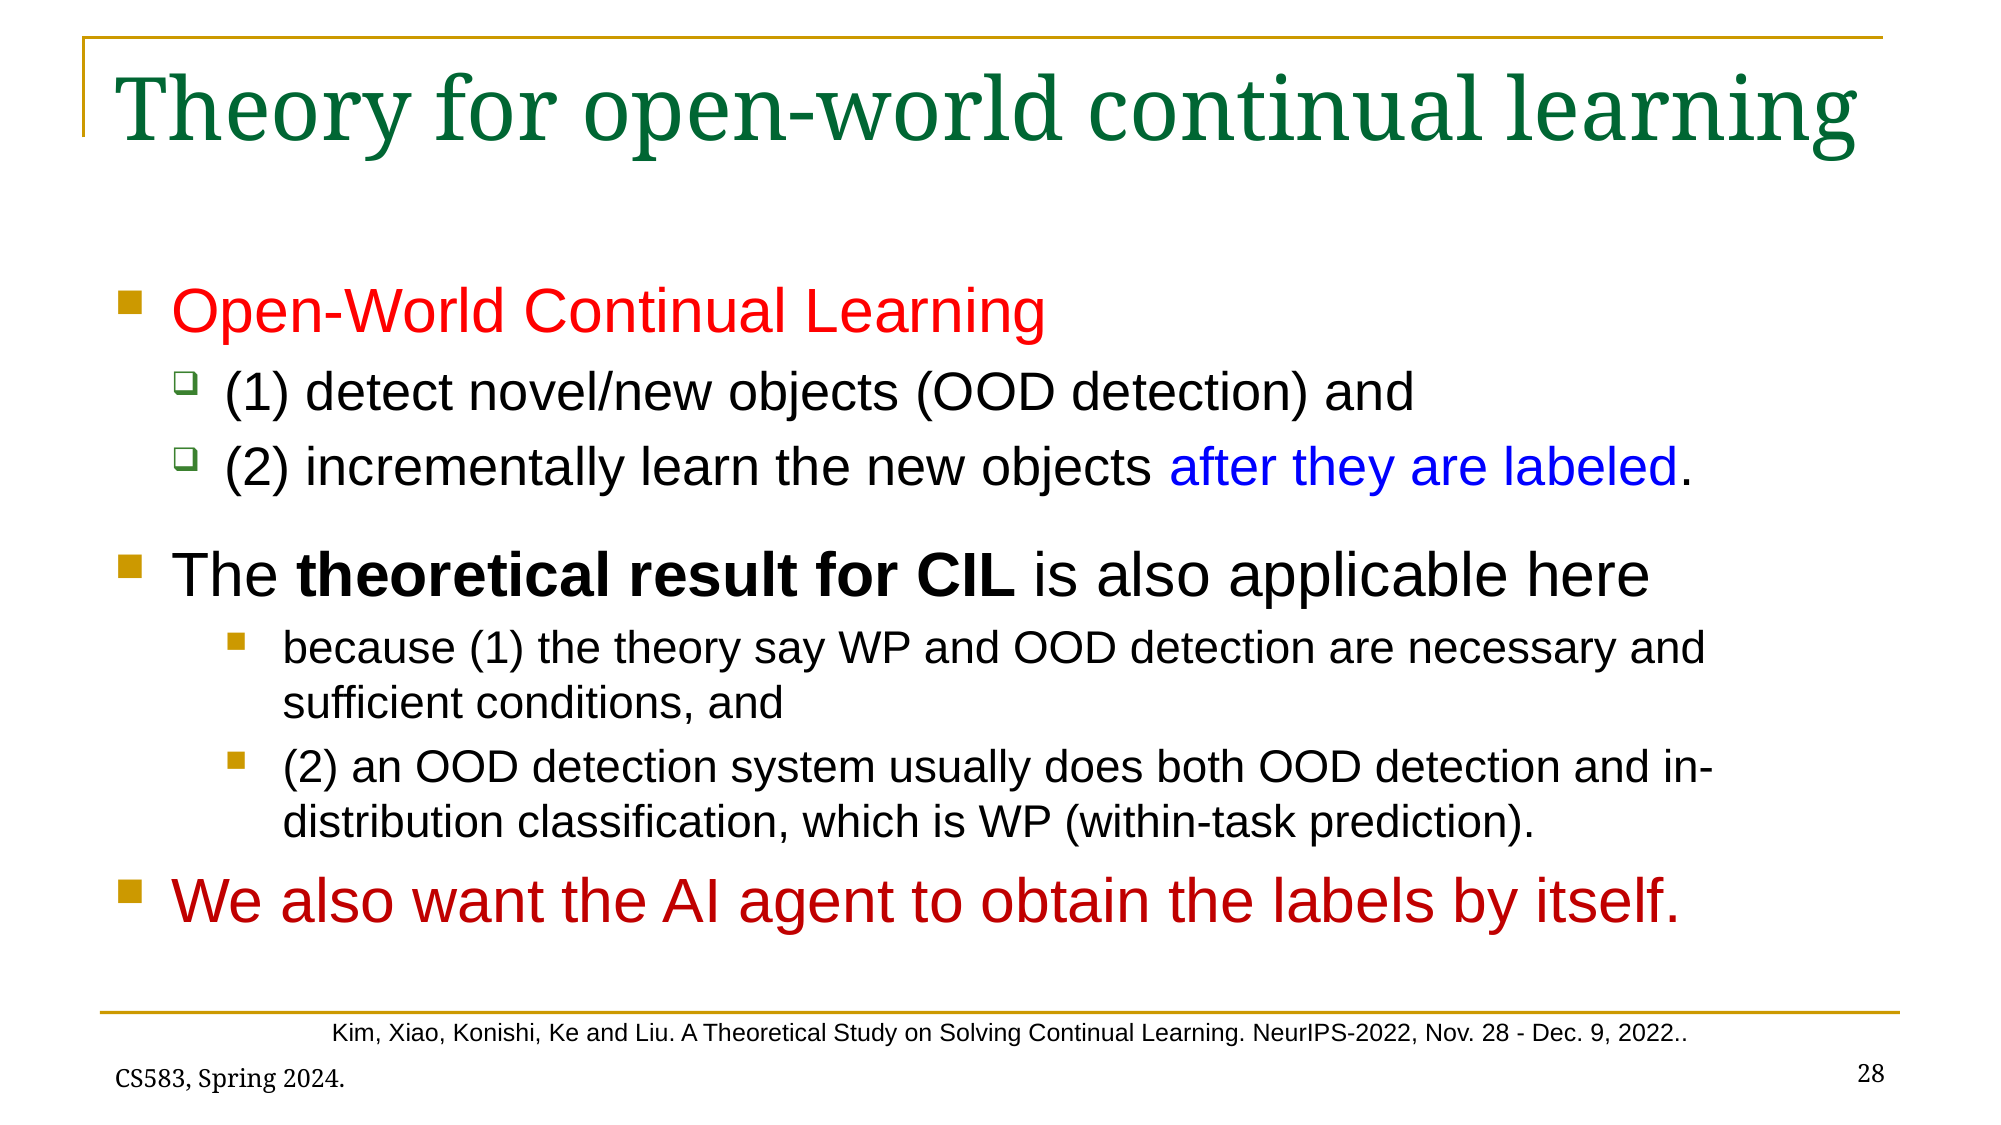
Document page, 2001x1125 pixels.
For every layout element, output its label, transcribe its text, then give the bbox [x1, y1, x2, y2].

slide_number 28 [1433, 1023, 1901, 1100]
list Open-World Continual Learning (1) detect novel/new objects (OOD detection) and (2) incrementally learn the new objects after they are labeled. The theoretical result for CIL is also applicable here because (1) the theory say WP and OOD detection are necessary and sufficient conditions, and (2) an OOD detection system usually does both OOD detection and in-distribution classification, which is WP (within-task prediction). We also want the AI agent to obtain the labels by itself. [99, 262, 1900, 1006]
footer CS583, Spring 2024. [99, 1024, 1317, 1101]
text_box Kim, Xiao, Konishi, Ke and Liu. A Theoretical Study on Solving Continual Learning. NeurIPS-2022, Nov. 28 - Dec. 9, 2022.. [314, 1009, 1709, 1054]
title Theory for open-world continual learning [99, 45, 1900, 233]
